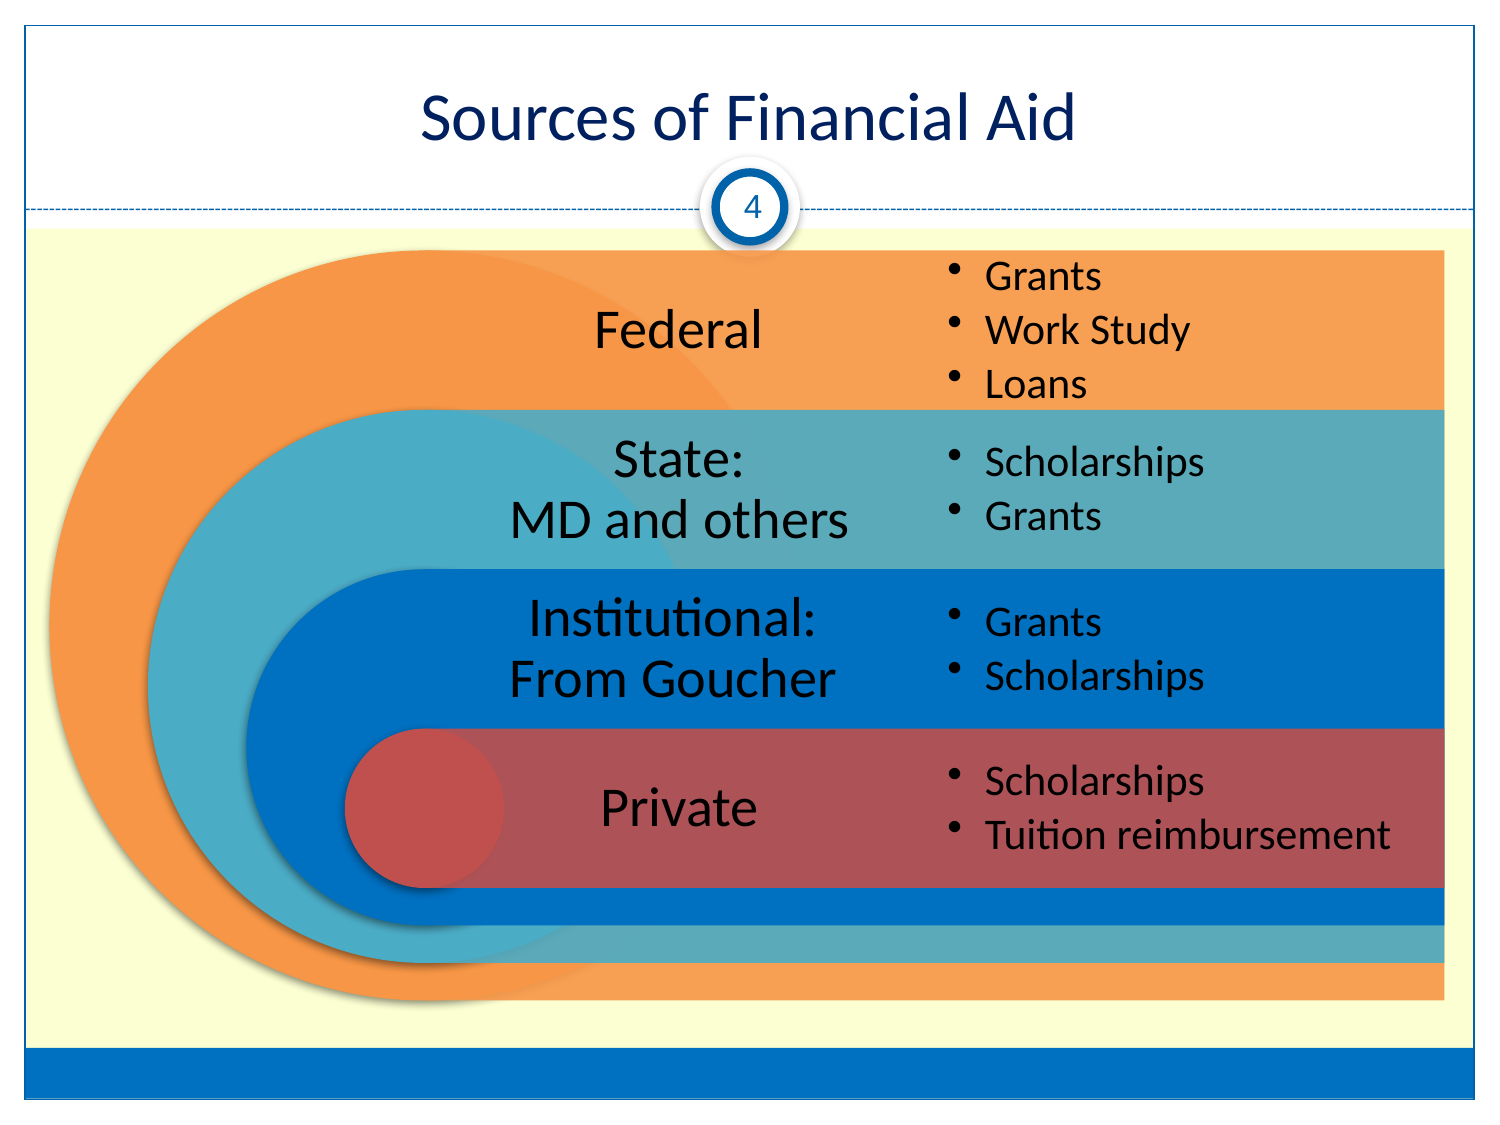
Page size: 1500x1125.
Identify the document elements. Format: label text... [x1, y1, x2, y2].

slide_number 4 [715, 168, 791, 241]
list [49, 250, 1445, 1001]
title Sources of Financial Aid [49, 37, 1450, 162]
